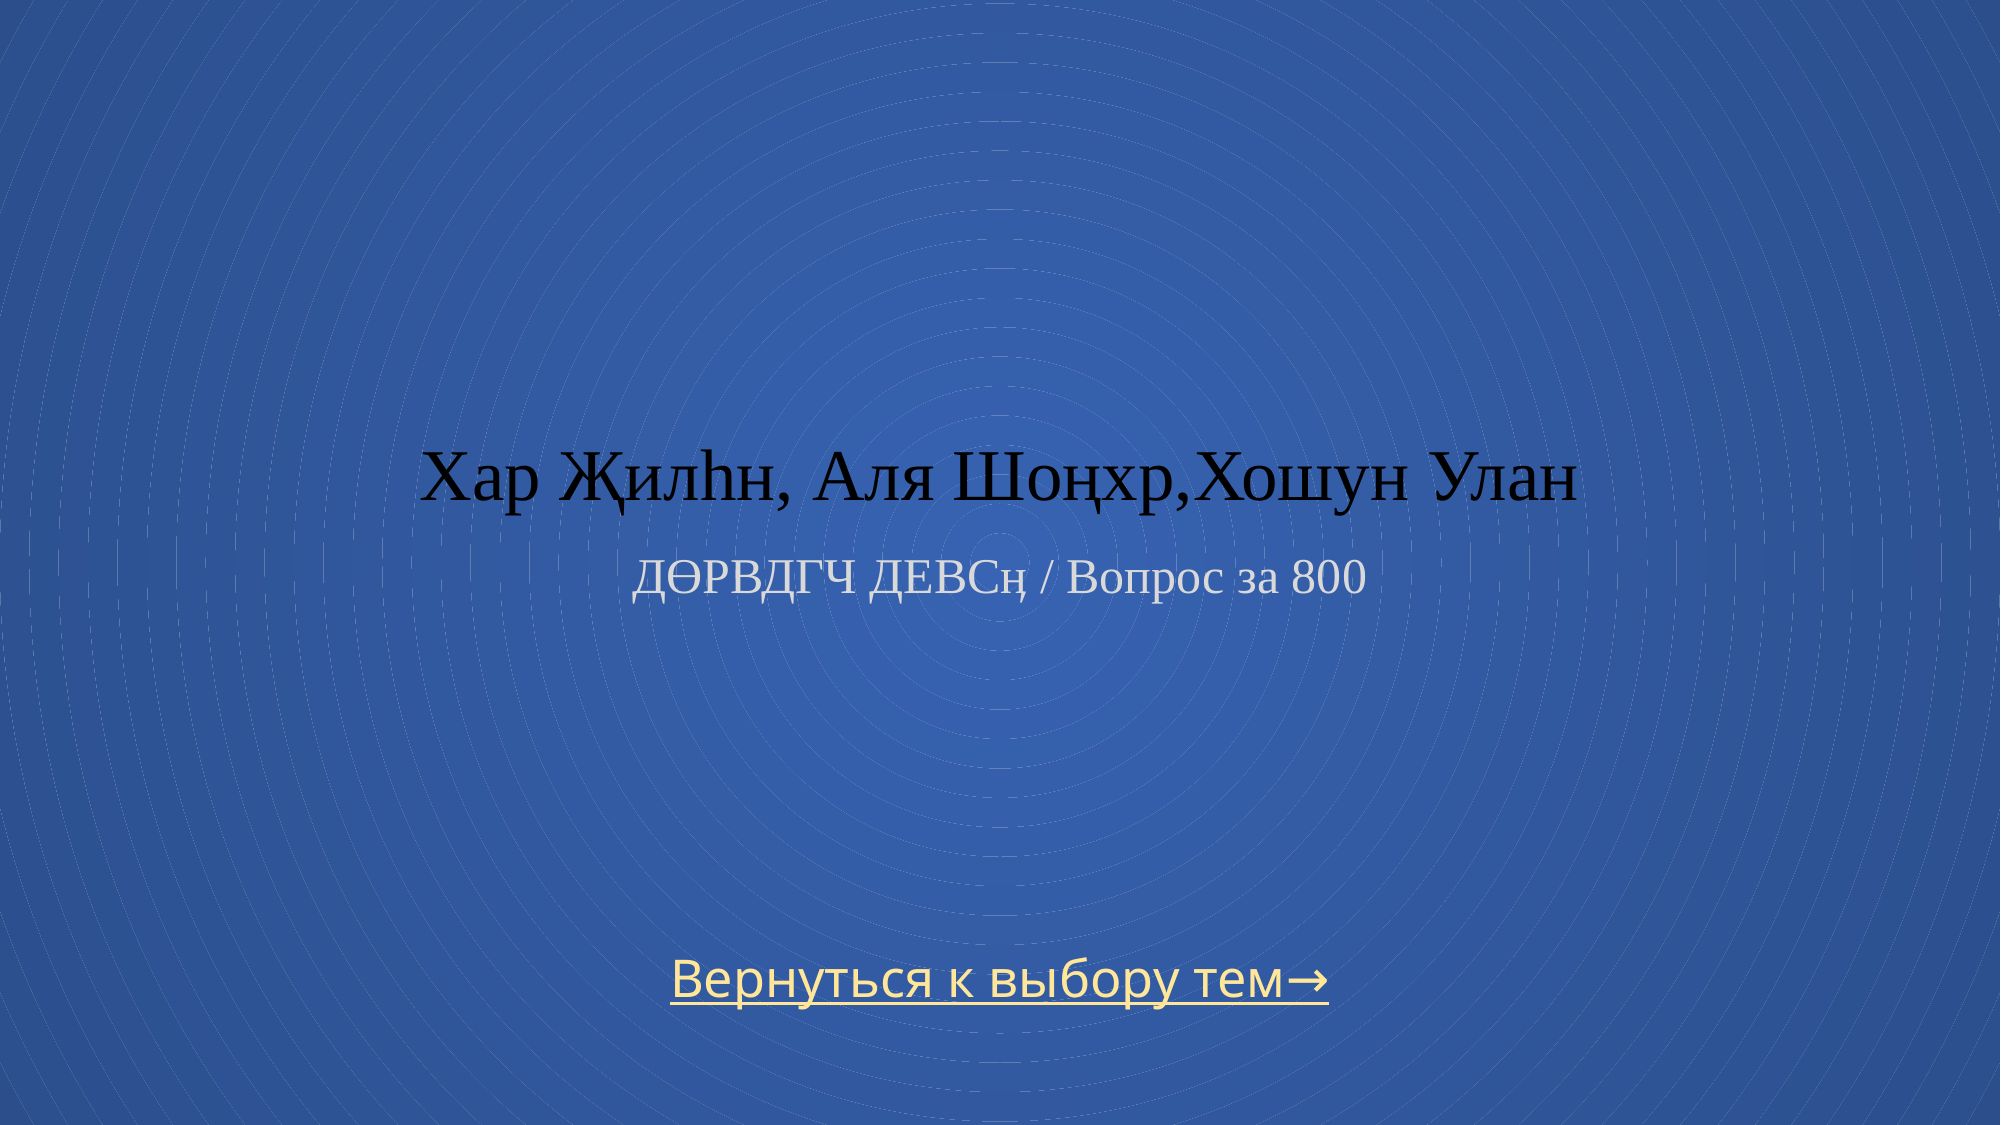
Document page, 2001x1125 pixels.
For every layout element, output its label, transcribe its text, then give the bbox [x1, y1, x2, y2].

text_box Вернуться к выбору тем→ [655, 938, 1345, 1016]
title Хар Җилһн, Аля Шоңхр,Хошун Улан Дөрвдгч девсӊ / Вопрос за 800 [117, 396, 1883, 646]
